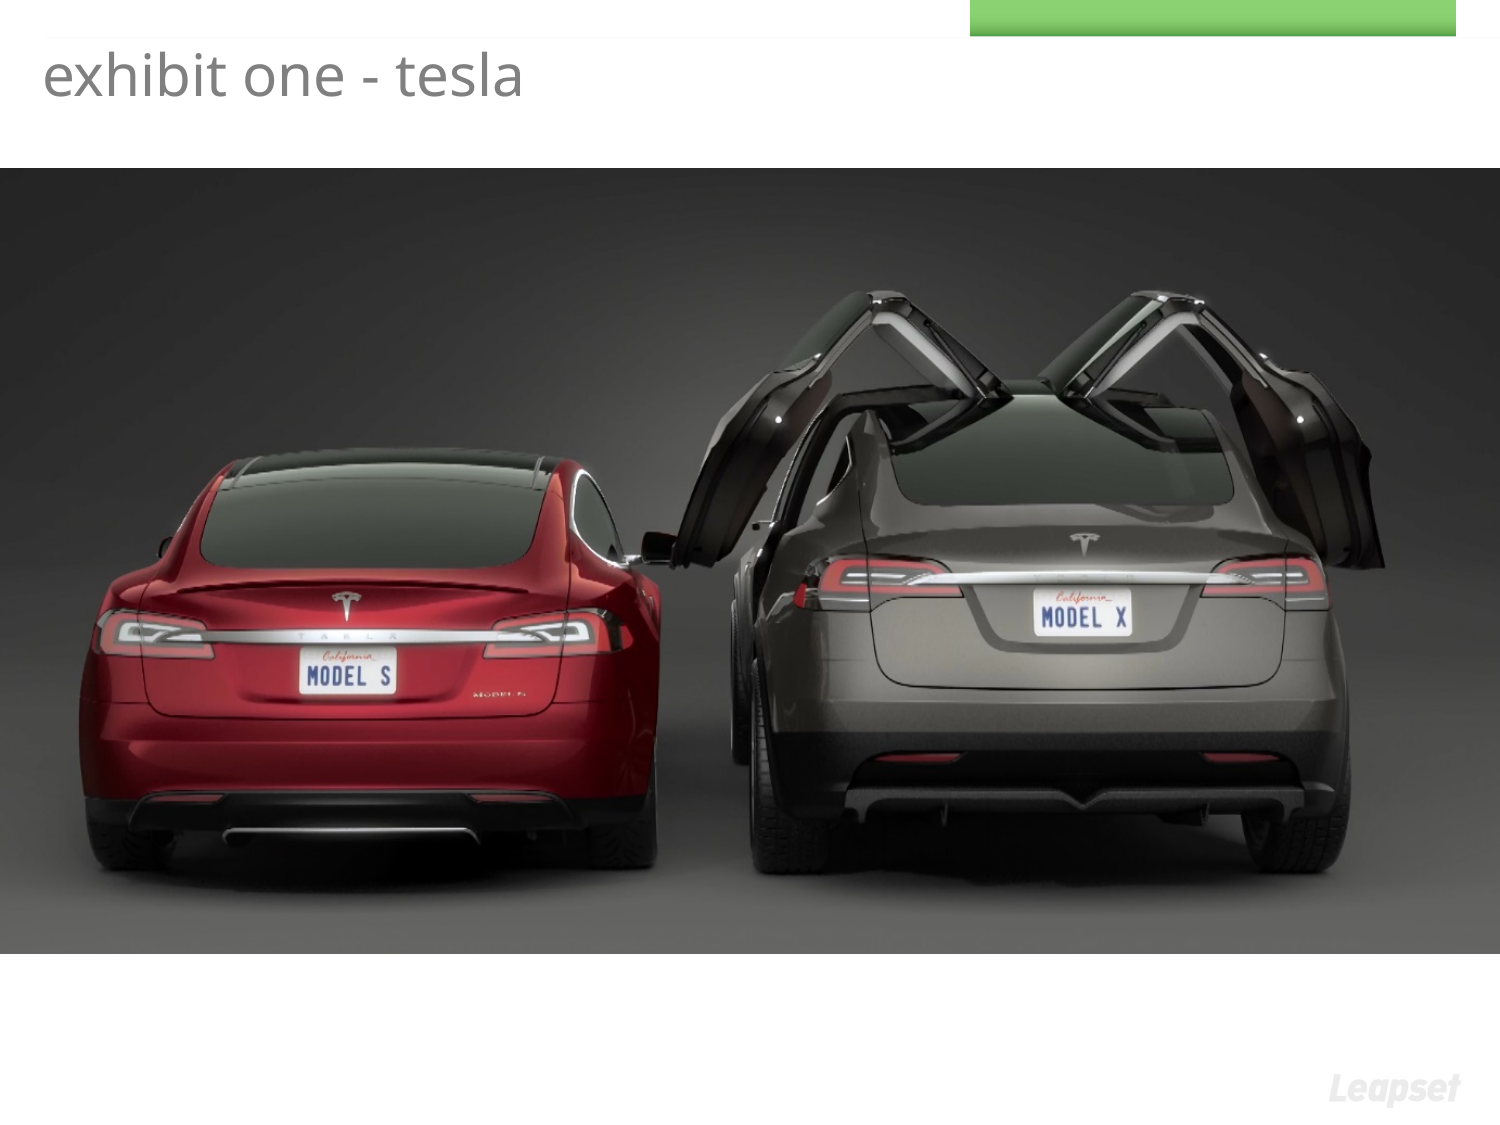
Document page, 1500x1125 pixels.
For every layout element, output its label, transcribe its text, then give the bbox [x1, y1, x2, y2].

picture [0, 0, 1500, 1125]
title exhibit one - tesla [27, 30, 1378, 115]
